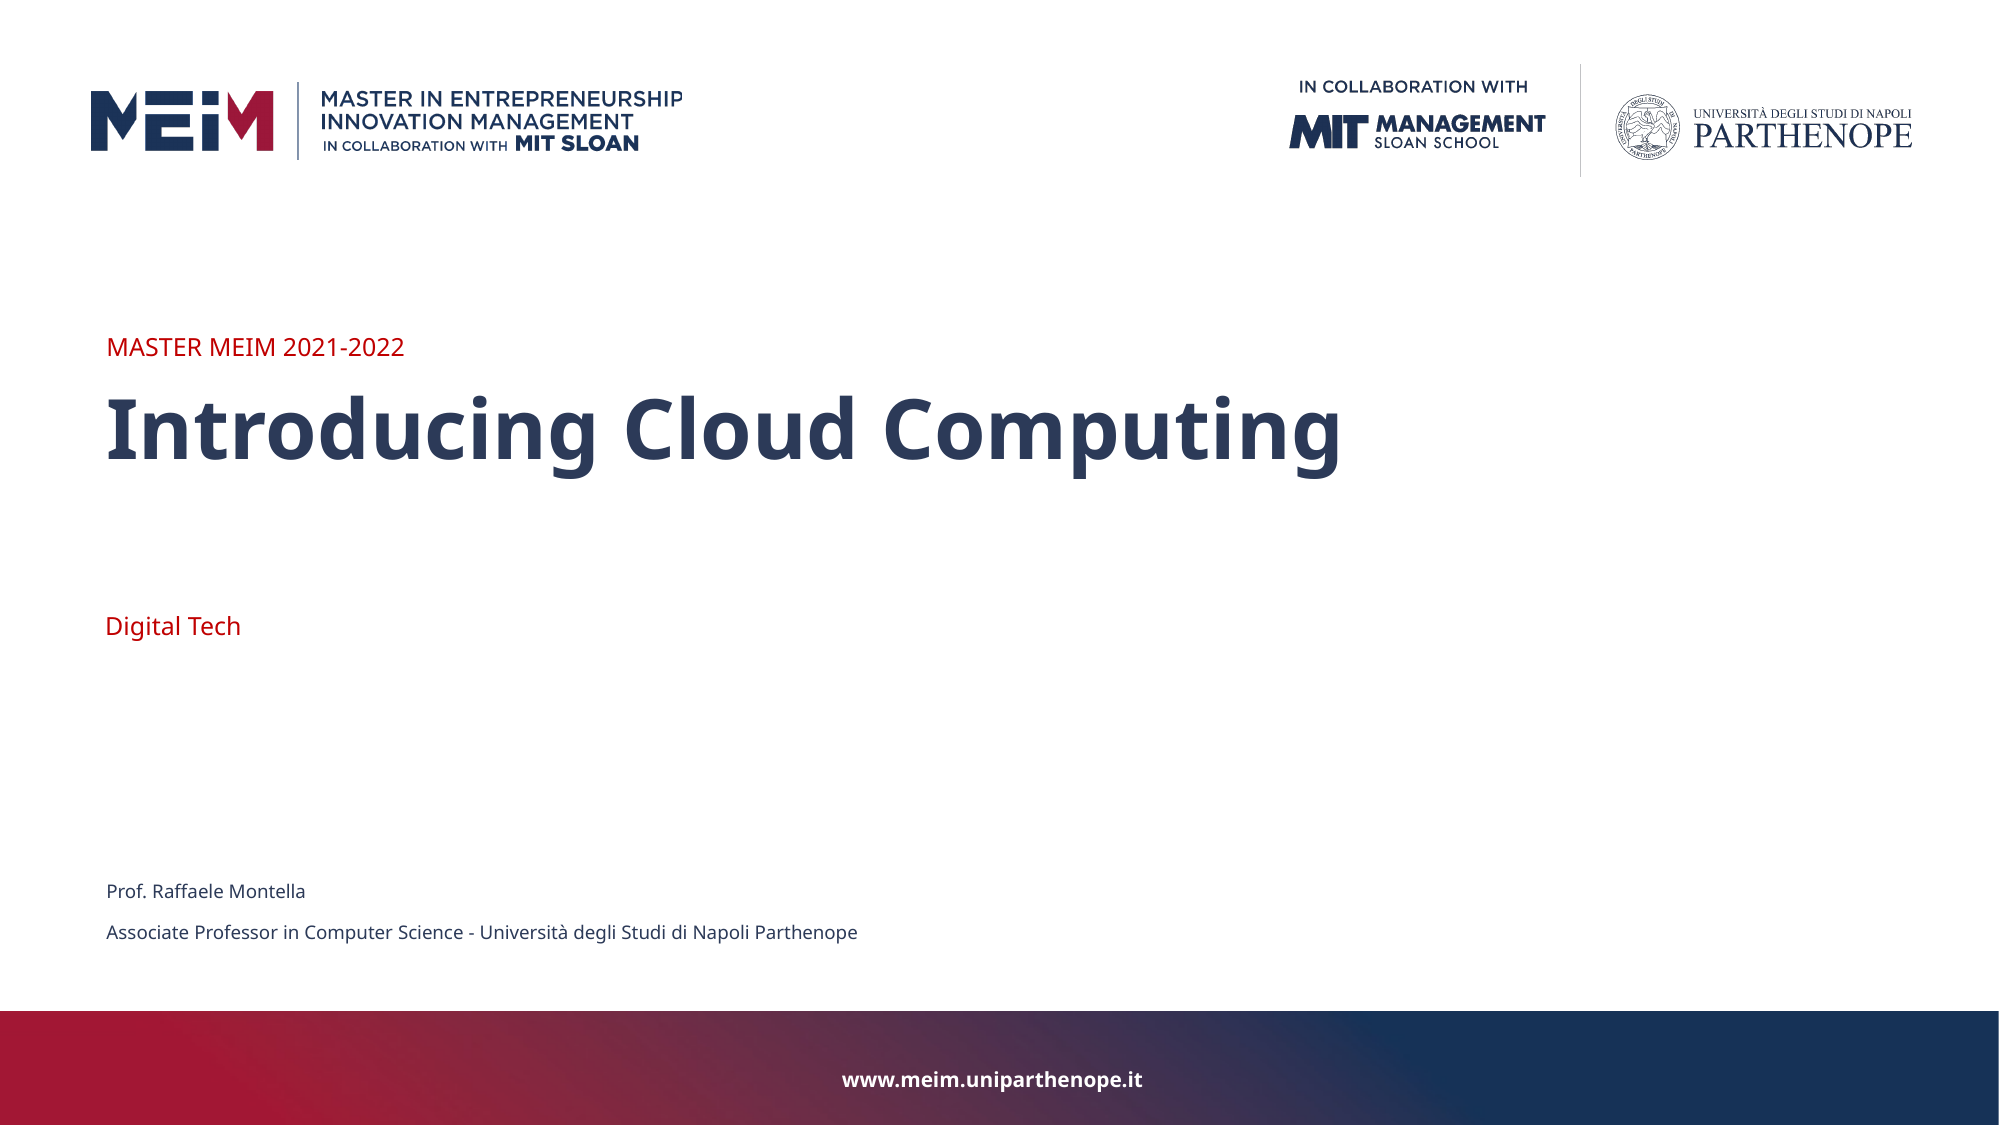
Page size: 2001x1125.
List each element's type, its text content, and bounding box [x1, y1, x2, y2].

list Introducing Cloud Computing [91, 380, 1368, 598]
list Prof. Raffaele Montella Associate Professor in Computer Science - Università degli Studi di Napoli Parthenope [91, 874, 1194, 968]
list MASTER MEIM 2021-2022 [91, 326, 897, 394]
picture [91, 82, 682, 160]
picture [0, 1011, 1999, 1125]
list Digital Tech [90, 606, 896, 674]
picture [1289, 64, 1912, 177]
